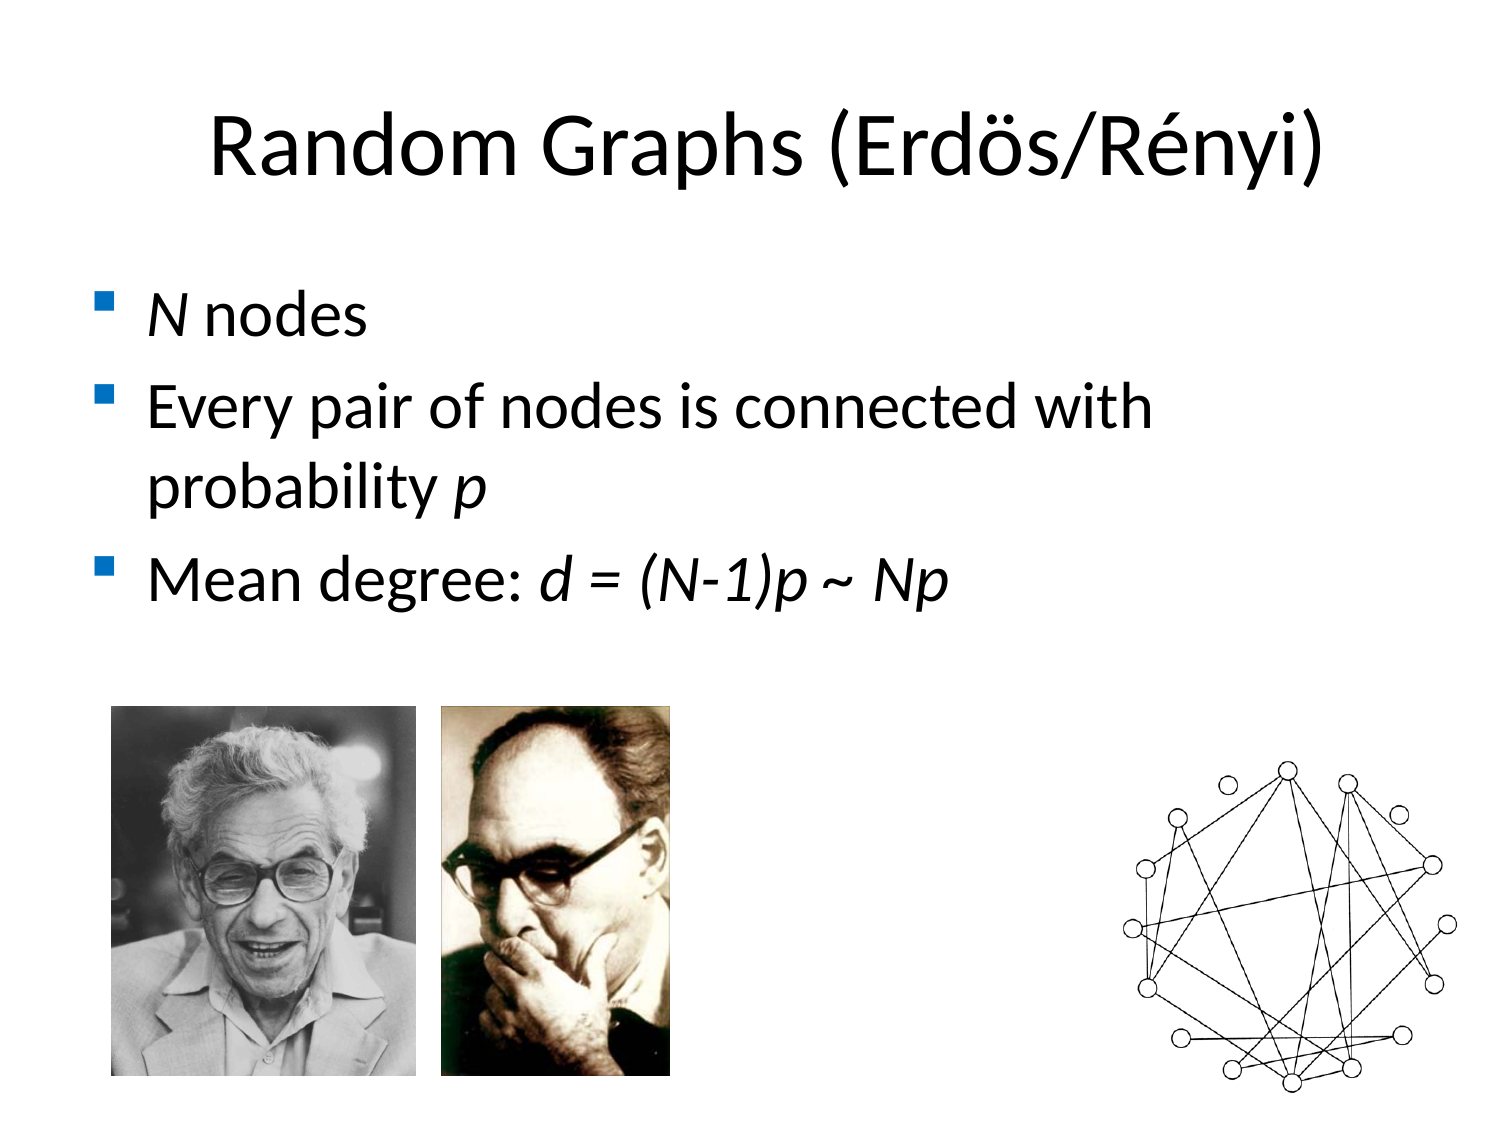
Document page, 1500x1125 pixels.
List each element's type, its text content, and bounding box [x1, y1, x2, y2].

picture [1120, 758, 1459, 1094]
picture [441, 705, 671, 1076]
text_box N nodes Every pair of nodes is connected with probability p Mean degree: d = (N-1)p ~ Np [74, 262, 1438, 1015]
picture [110, 705, 416, 1076]
title Random Graphs (Erdös/Rényi) [87, 44, 1450, 233]
